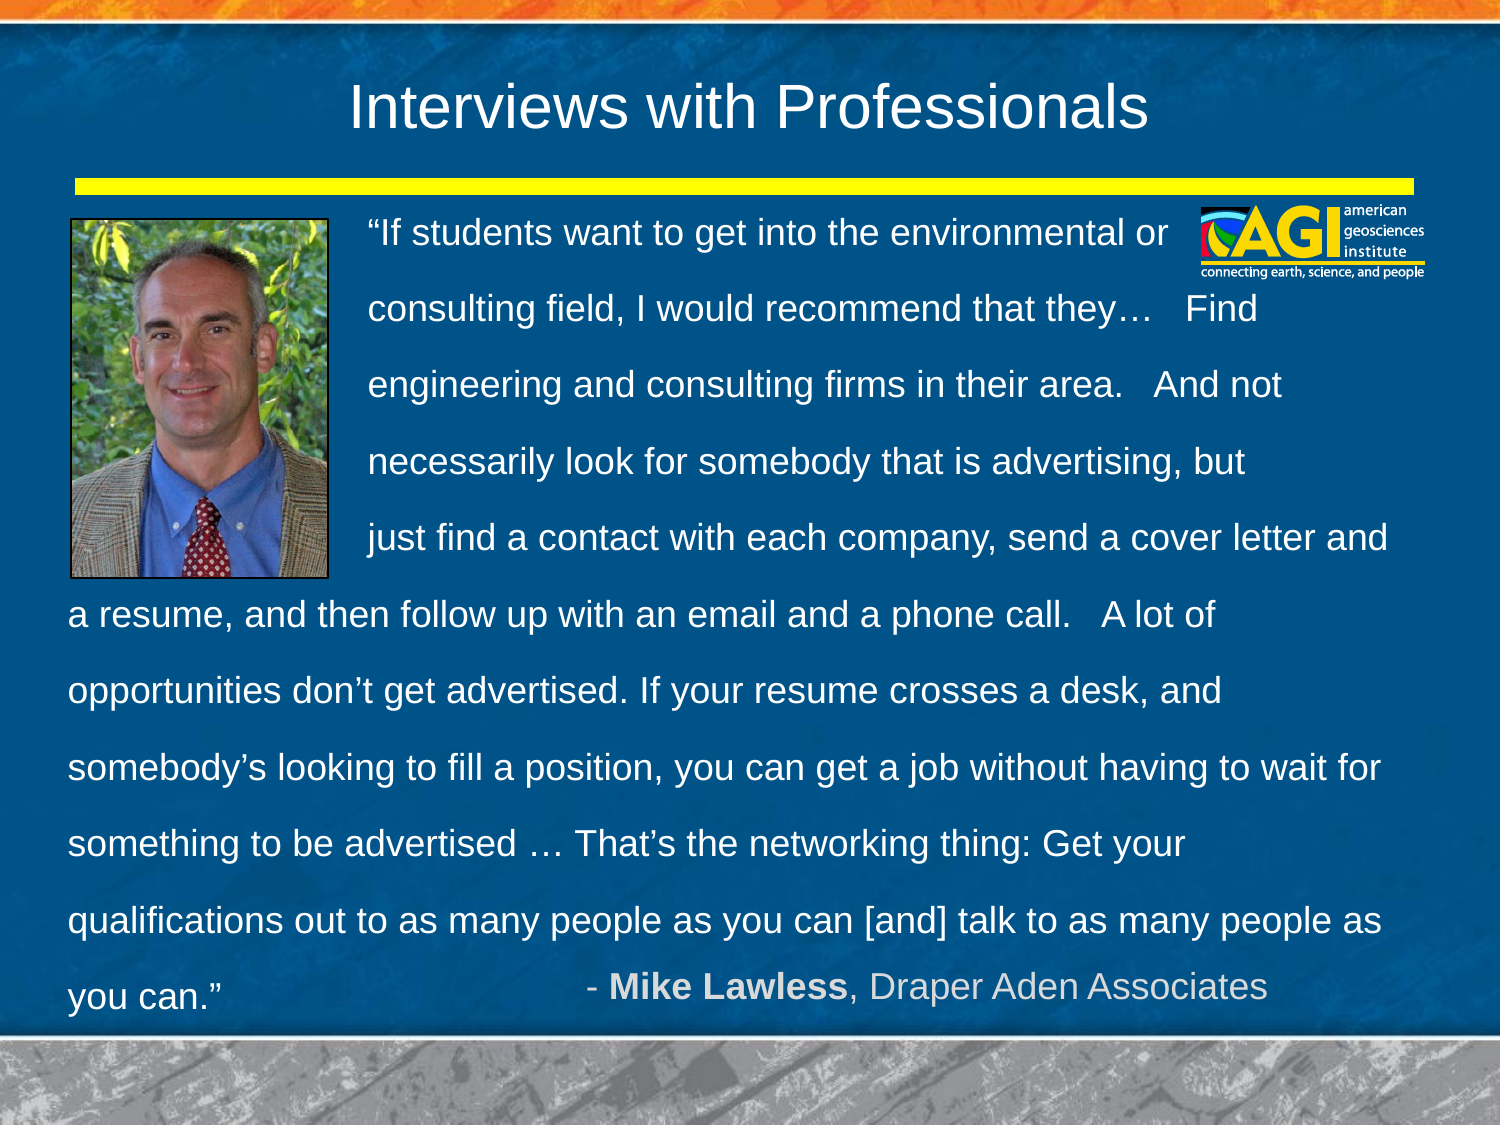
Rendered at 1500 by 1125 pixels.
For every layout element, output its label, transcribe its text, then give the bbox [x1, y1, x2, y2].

picture [0, 0, 1500, 1125]
text_box “If students want to get into the environmental or consulting field, I would recommend that they… Find engineering and consulting firms in their area. And not necessarily look for somebody that is advertising, but just find a contact with each company, send a cover letter and a resume, and then follow up with an email and a phone call. A lot of opportunities don’t get advertised. If your resume crosses a desk, and somebody’s looking to fill a position, you can get a job without having to wait for something to be advertised … That’s the networking thing: Get your qualifications out to as many people as you can [and] talk to as many people as you can.” [52, 168, 1425, 1025]
title Interviews with Professionals [75, 45, 1425, 162]
text_box - Mike Lawless, Draper Aden Associates [571, 932, 1284, 1015]
